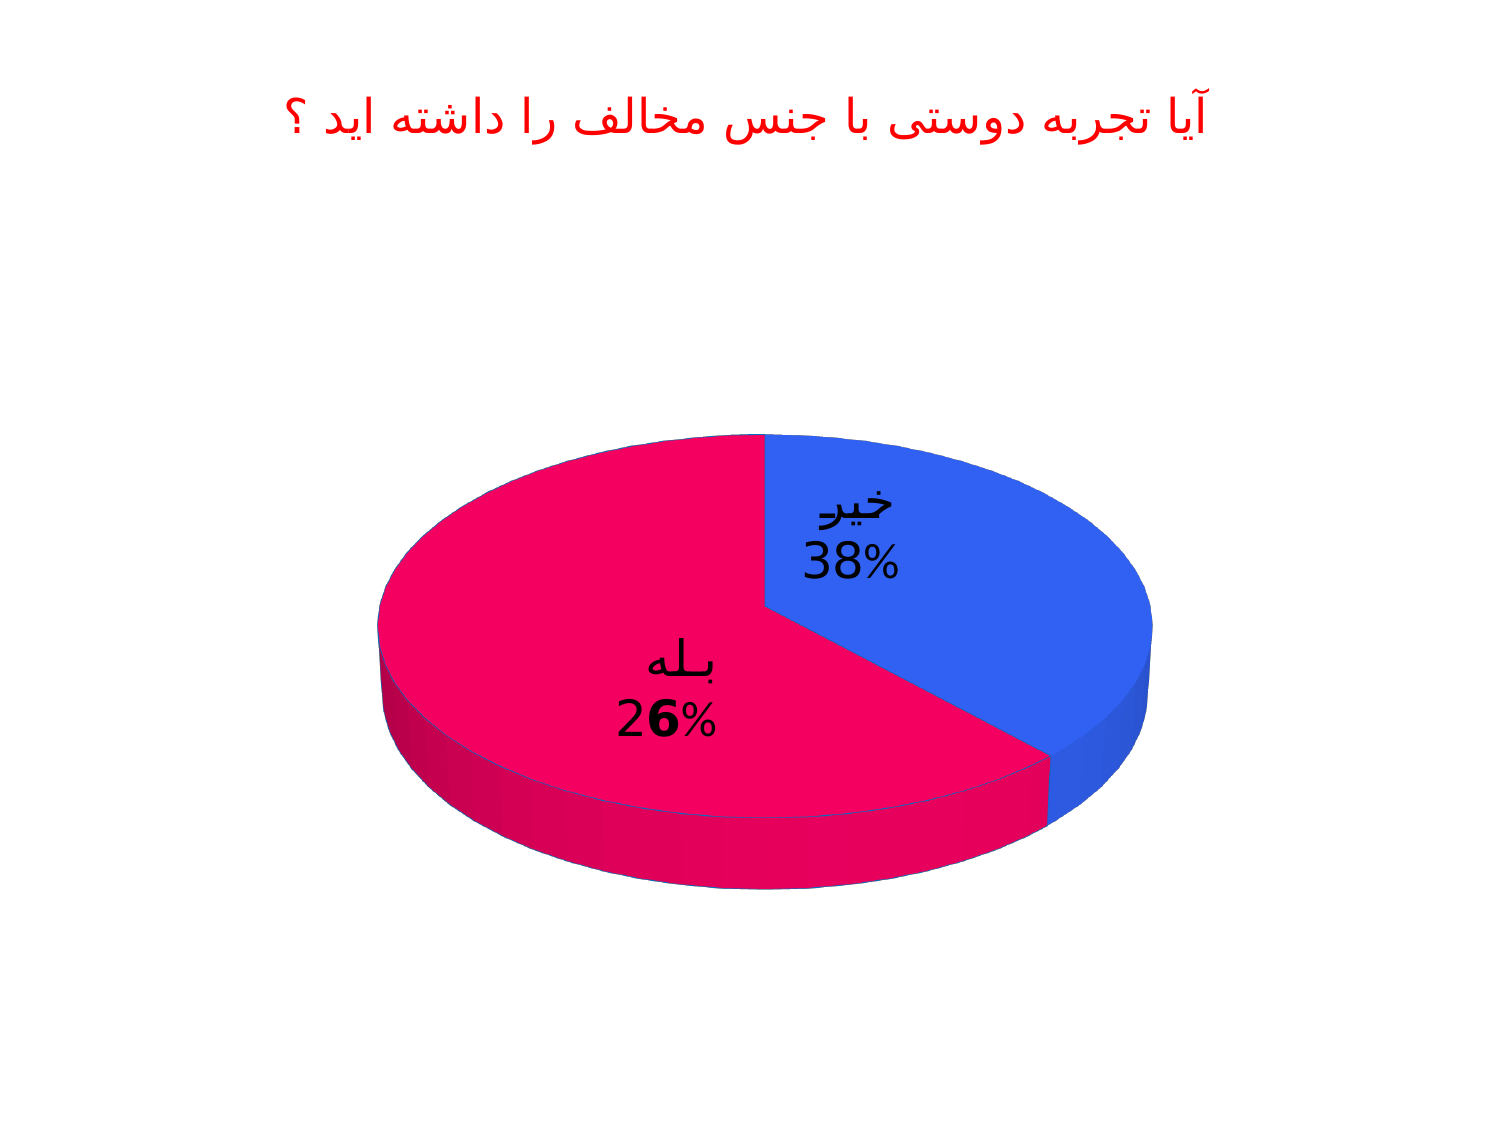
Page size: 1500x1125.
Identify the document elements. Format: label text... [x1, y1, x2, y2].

chart [128, 257, 1372, 1067]
title آیا تجربه دوستی با جنس مخالف را داشته اید ؟ [0, 78, 1493, 152]
